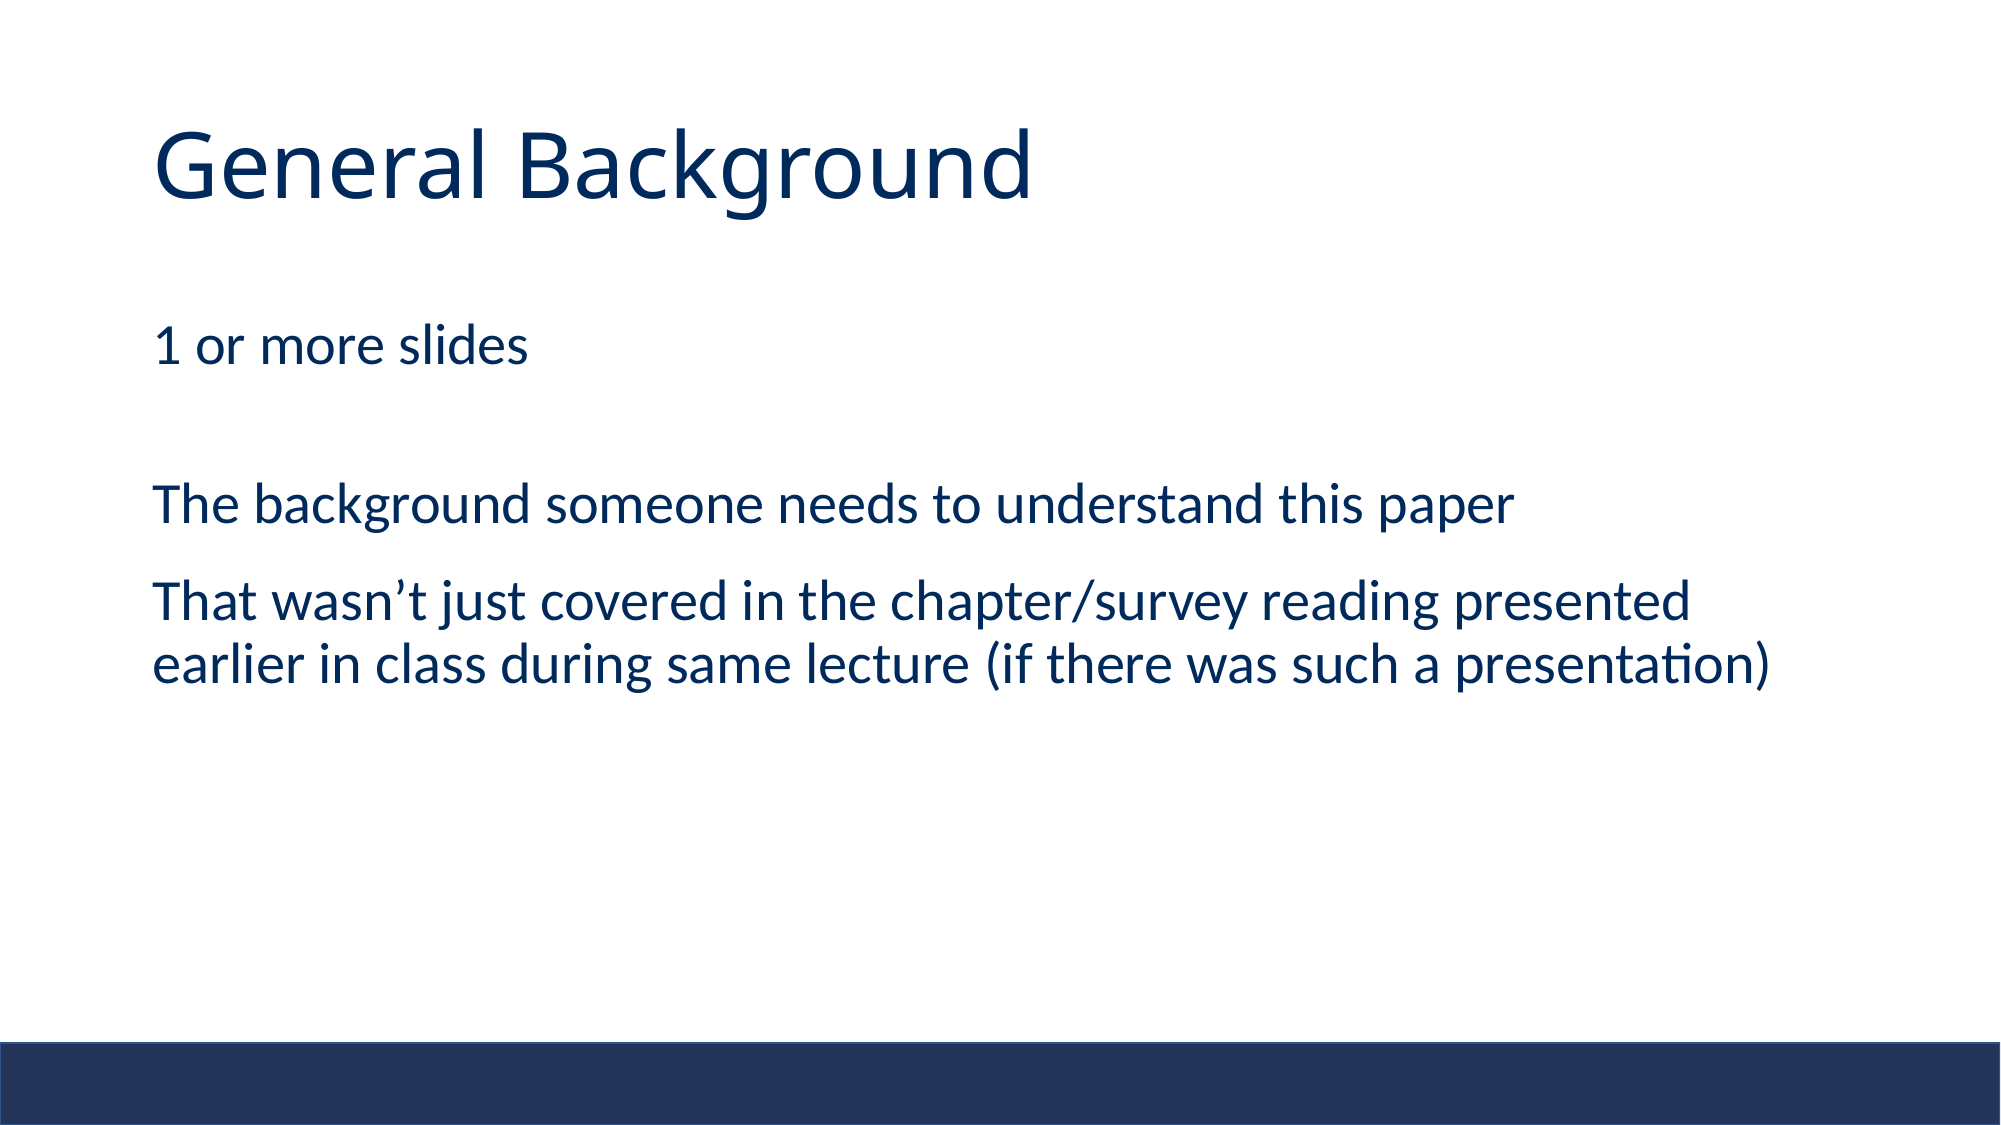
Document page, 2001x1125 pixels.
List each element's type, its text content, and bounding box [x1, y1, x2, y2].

list 1 or more slides The background someone needs to understand this paper That wasn’t just covered in the chapter/survey reading presented earlier in class during same lecture (if there was such a presentation) [137, 299, 1863, 1014]
title General Background [137, 59, 1863, 278]
